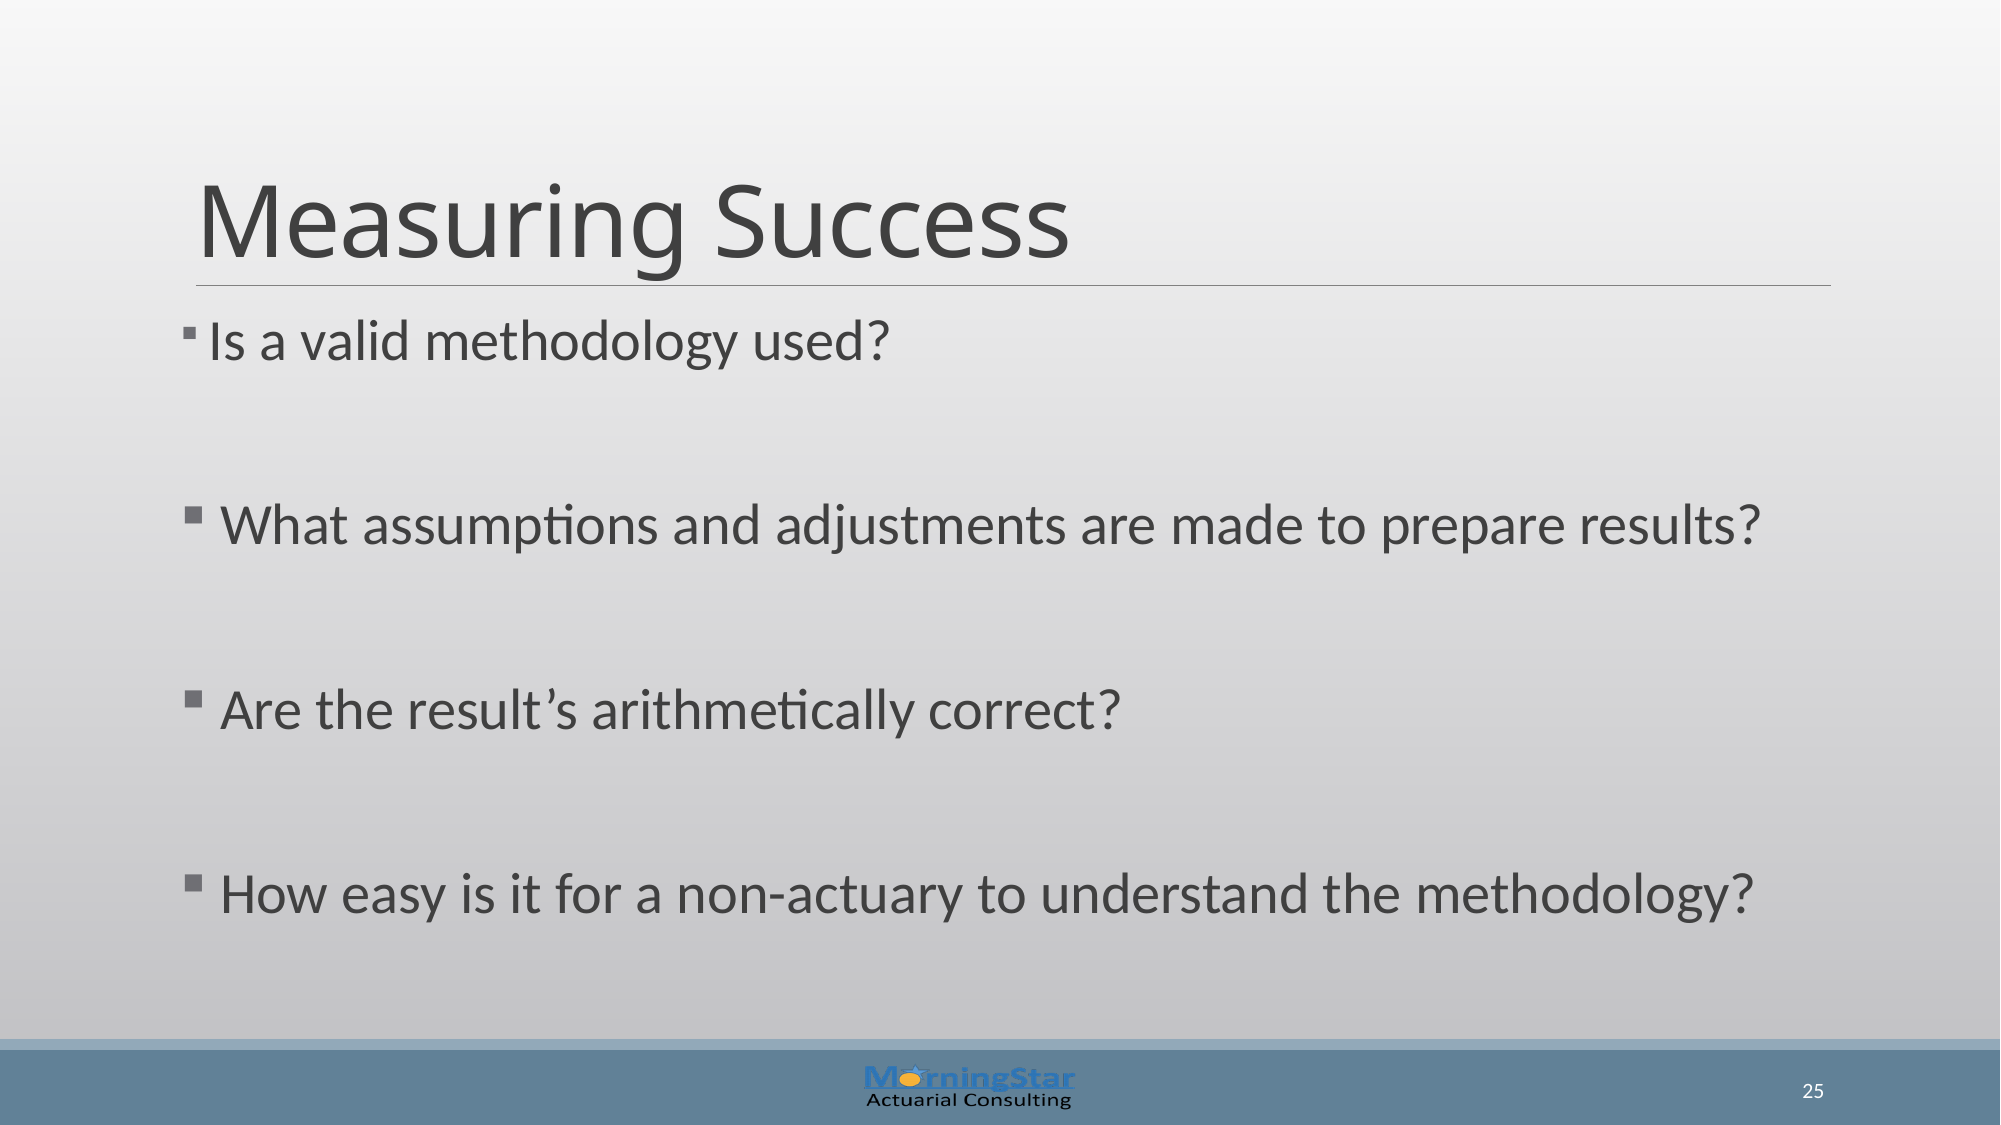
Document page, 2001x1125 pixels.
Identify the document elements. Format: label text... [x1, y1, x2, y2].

picture [836, 1046, 1122, 1122]
title Measuring Success [180, 47, 1830, 285]
slide_number 25 [1624, 1059, 1840, 1120]
list Is a valid methodology used? What assumptions and adjustments are made to prepare results? Are the result’s arithmetically correct? How easy is it for a non-actuary to understand the methodology? [180, 302, 1830, 963]
